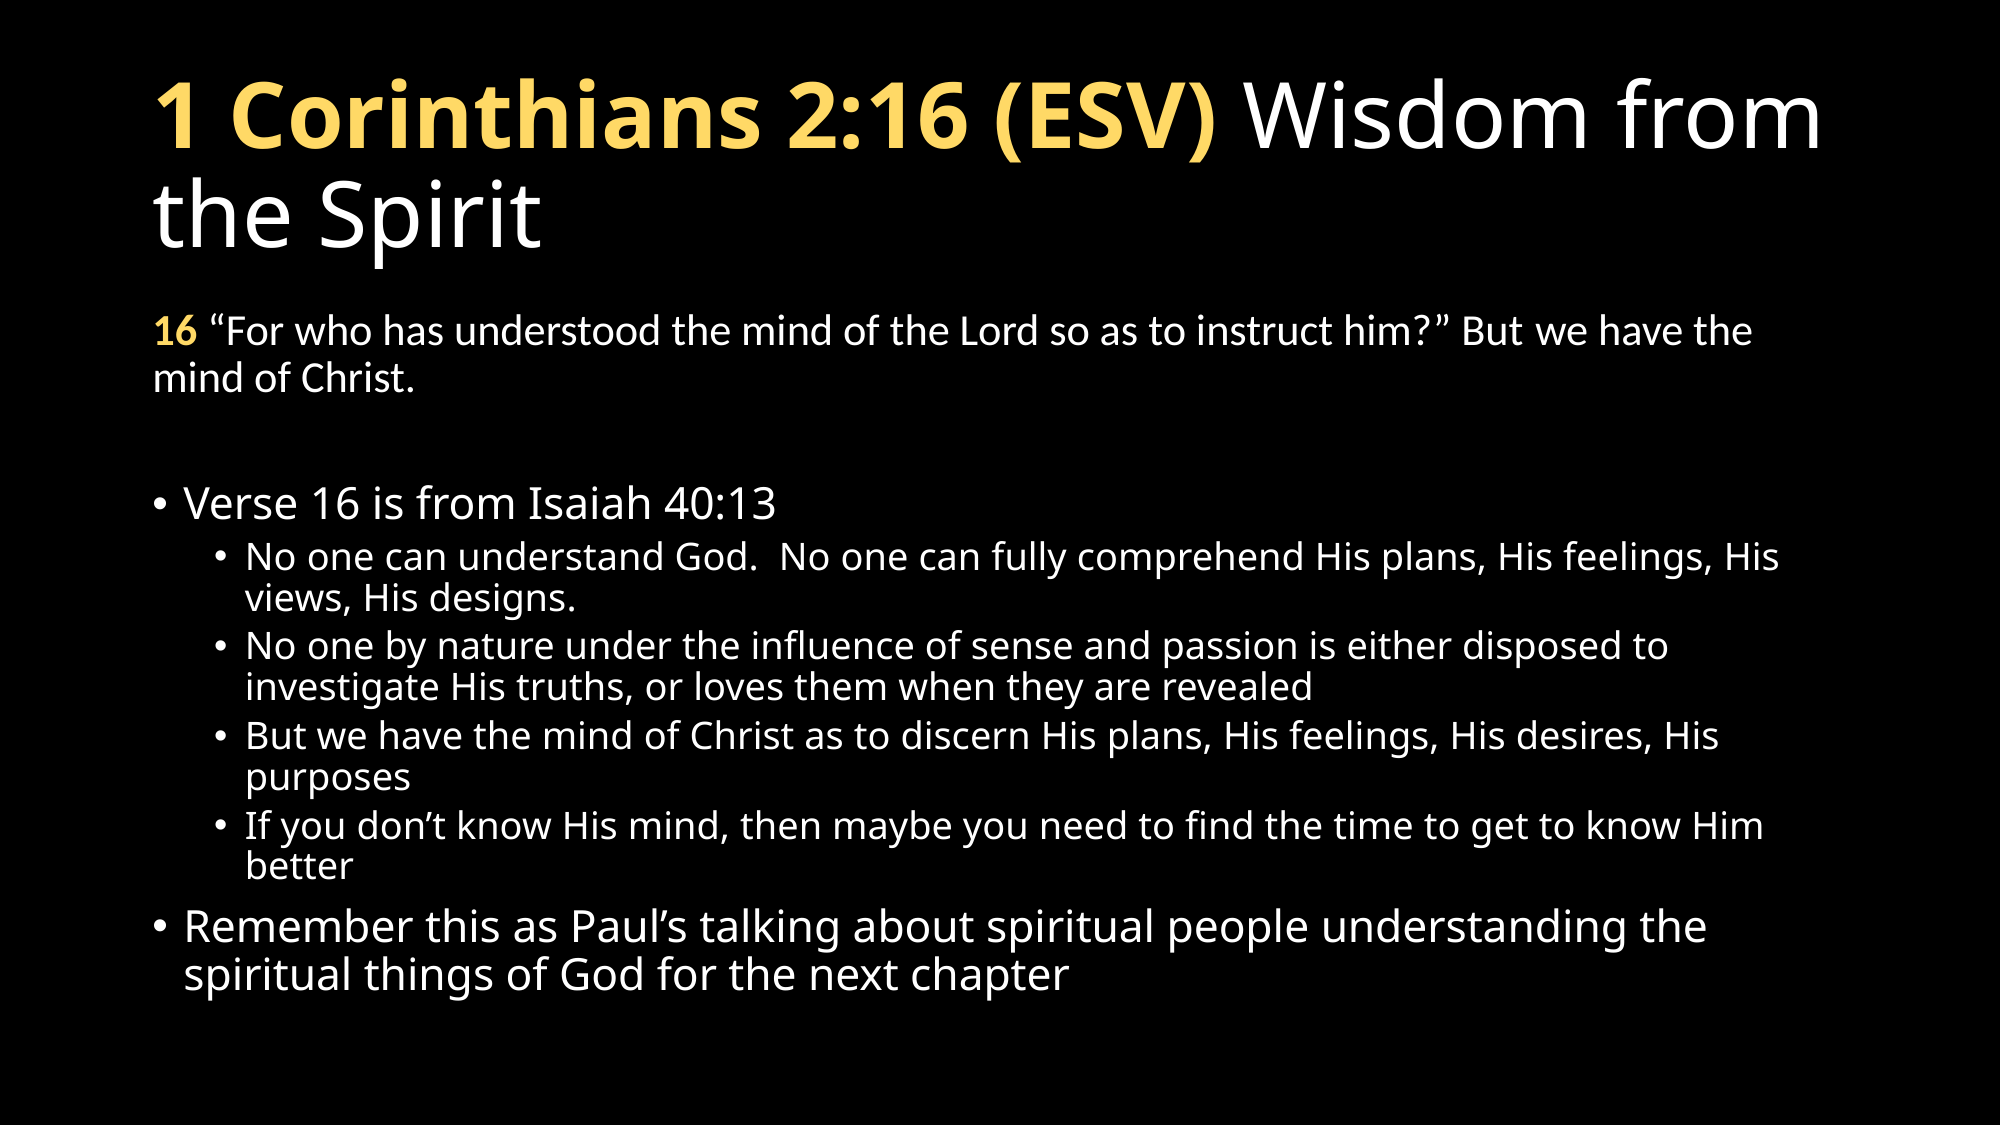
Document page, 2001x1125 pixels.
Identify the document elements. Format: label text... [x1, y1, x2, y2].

list 16 “For who has understood the mind of the Lord so as to instruct him?” But we have the mind of Christ. Verse 16 is from Isaiah 40:13 No one can understand God. No one can fully comprehend His plans, His feelings, His views, His designs. No one by nature under the influence of sense and passion is either disposed to investigate His truths, or loves them when they are revealed But we have the mind of Christ as to discern His plans, His feelings, His desires, His purposes If you don’t know His mind, then maybe you need to find the time to get to know Him better Remember this as Paul’s talking about spiritual people understanding the spiritual things of God for the next chapter [137, 299, 1863, 1014]
title 1 Corinthians 2:16 (ESV) Wisdom from the Spirit [137, 59, 1863, 278]
